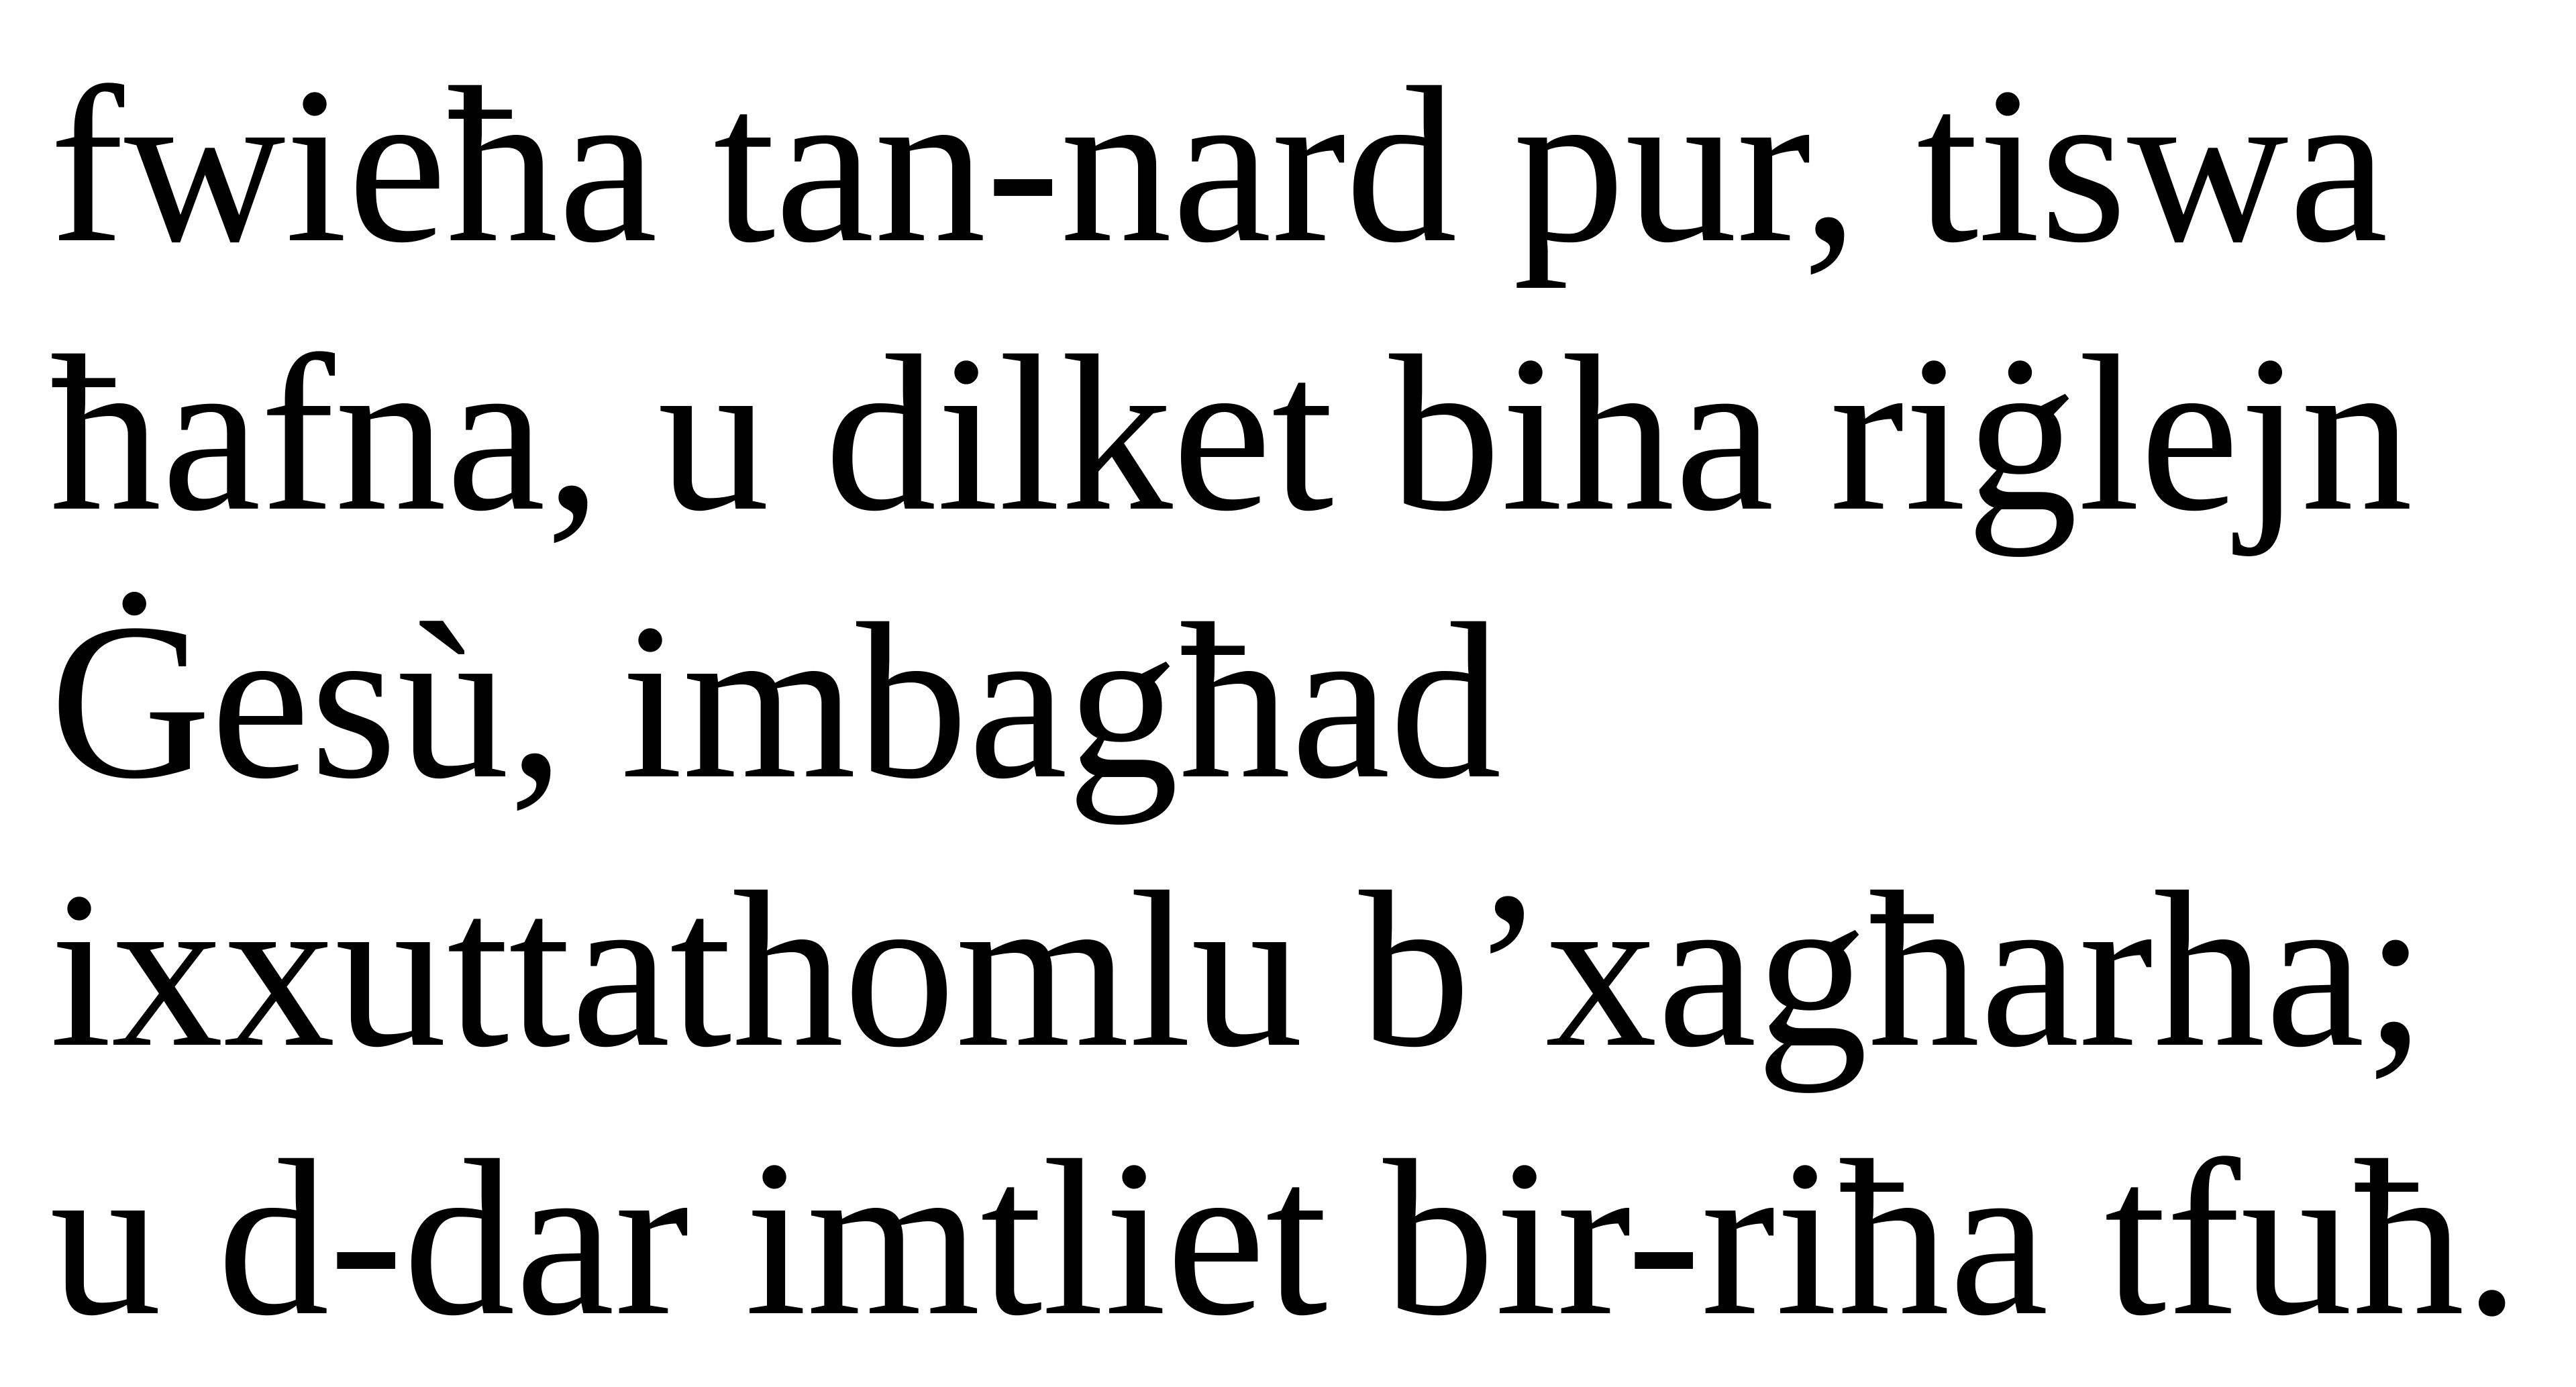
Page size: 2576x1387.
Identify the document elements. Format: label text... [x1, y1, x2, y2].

text_box fwieħa tan-nard pur, tiswa ħafna, u dilket biha riġlejn Ġesù, imbagħad ixxuttathomlu b’xagħarha; u d-dar imtliet bir-riħa tfuħ. [28, 5, 2553, 1370]
